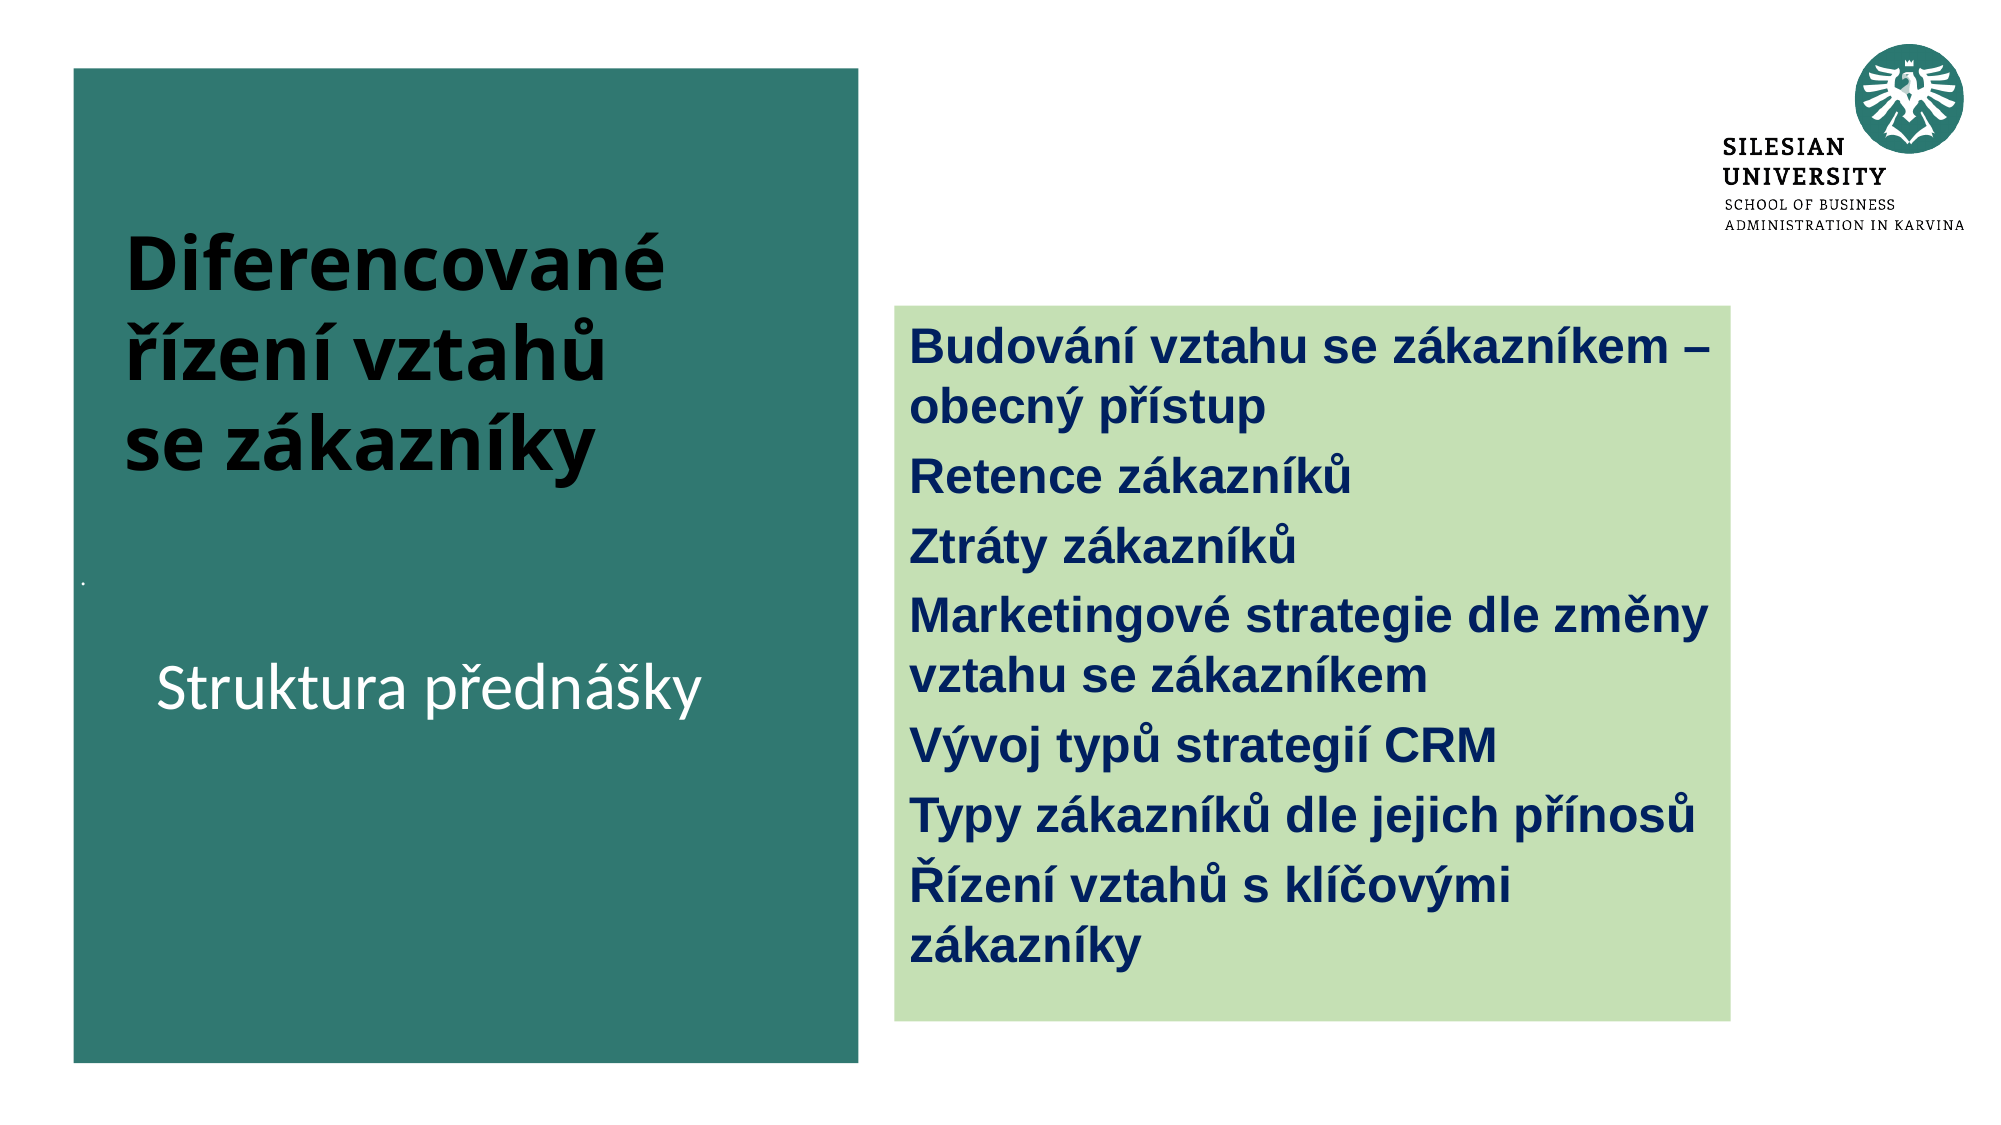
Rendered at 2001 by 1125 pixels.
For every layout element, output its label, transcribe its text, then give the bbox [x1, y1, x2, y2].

text_box Struktura přednášky [141, 635, 733, 730]
text_box [41, 32, 786, 116]
text_box Diferencované řízení vztahů se zákazníky [109, 118, 815, 488]
text_box [73, 67, 860, 1064]
text_box Budování vztahu se zákazníkem – obecný přístup Retence zákazníků Ztráty zákazníků Marketingové strategie dle změny vztahu se zákazníkem Vývoj typů strategií CRM Typy zákazníků dle jejich přínosů Řízení vztahů s klíčovými zákazníky [894, 305, 1731, 1022]
picture [1723, 44, 1964, 230]
text_box . [65, 488, 859, 962]
